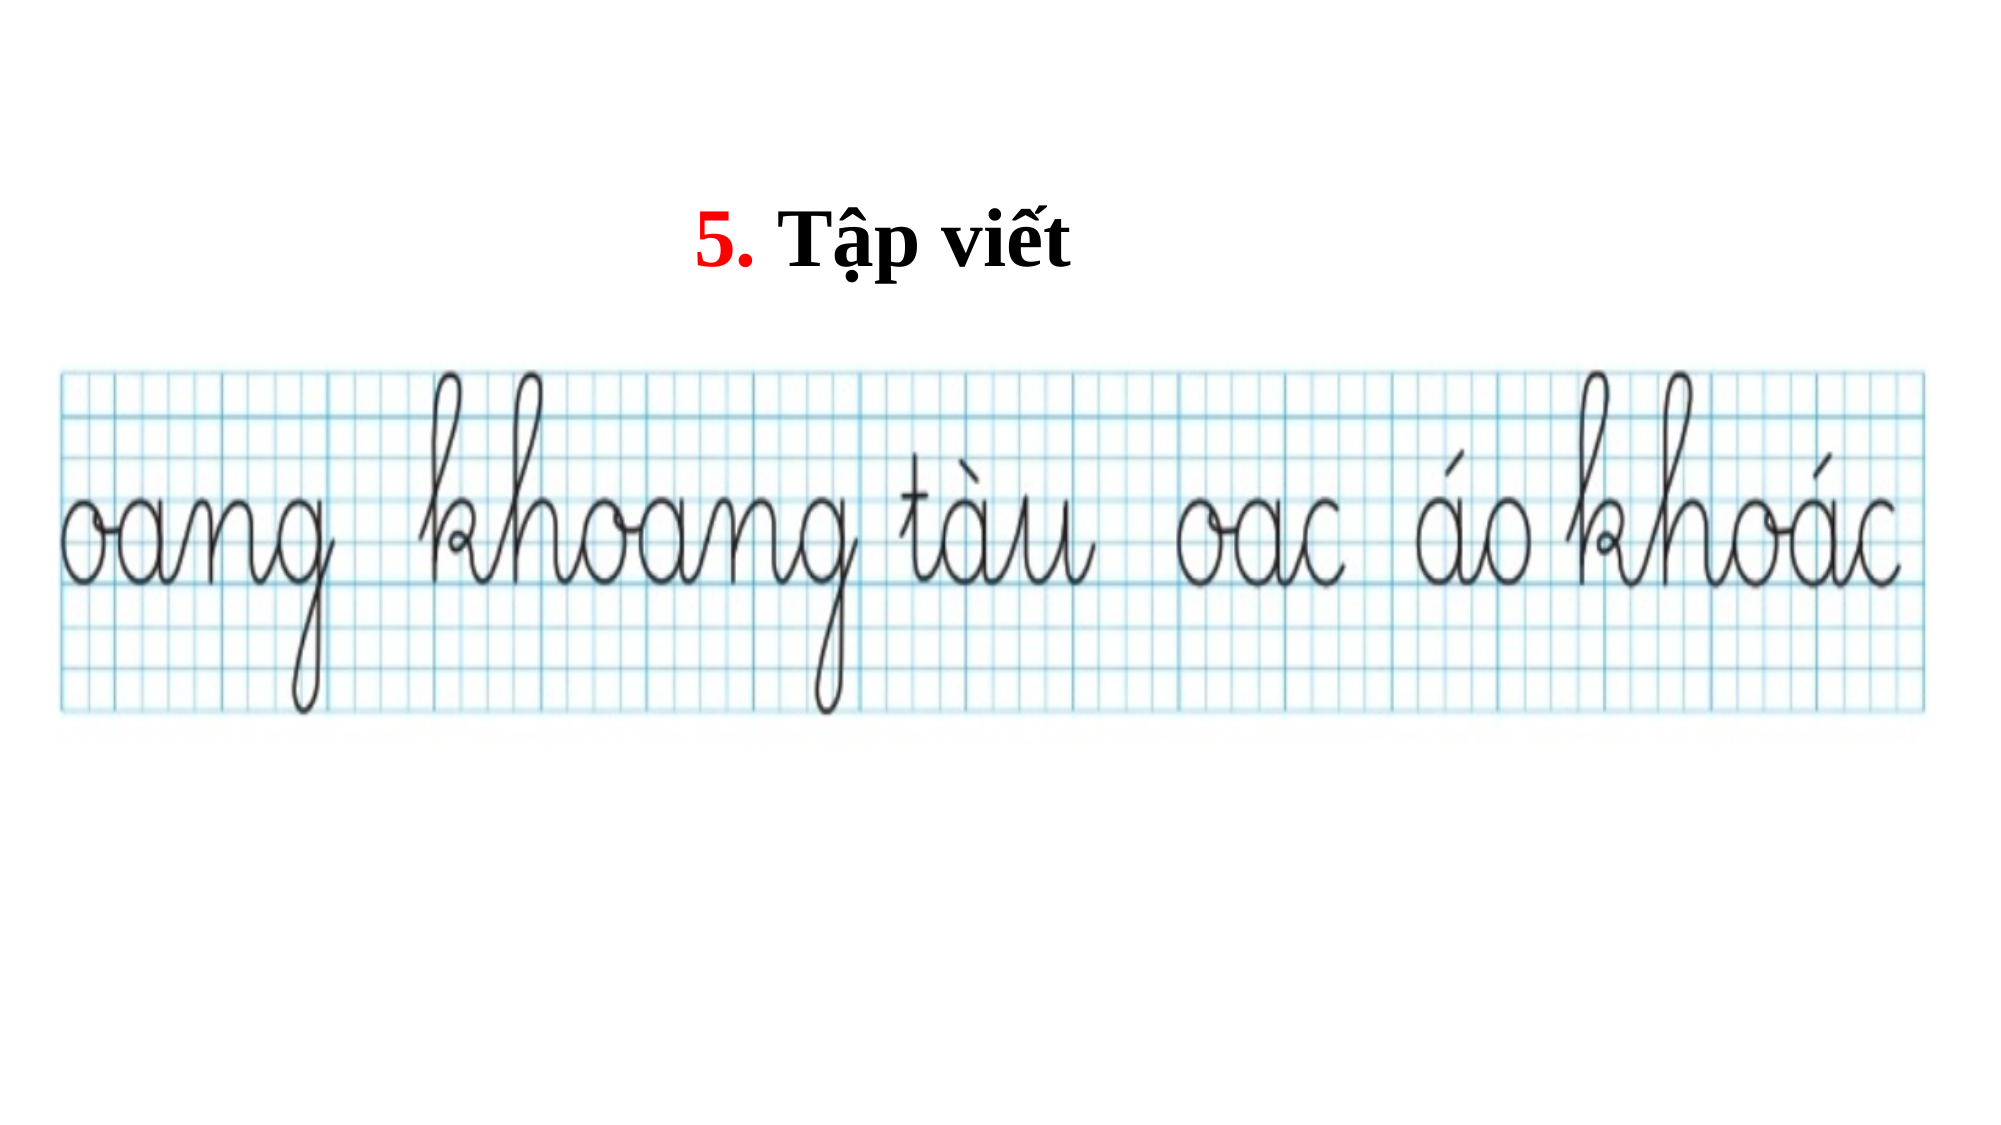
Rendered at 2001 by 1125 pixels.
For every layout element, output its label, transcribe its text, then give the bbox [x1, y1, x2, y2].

picture [53, 346, 1930, 782]
text_box 5. Tập viết [679, 176, 1143, 291]
